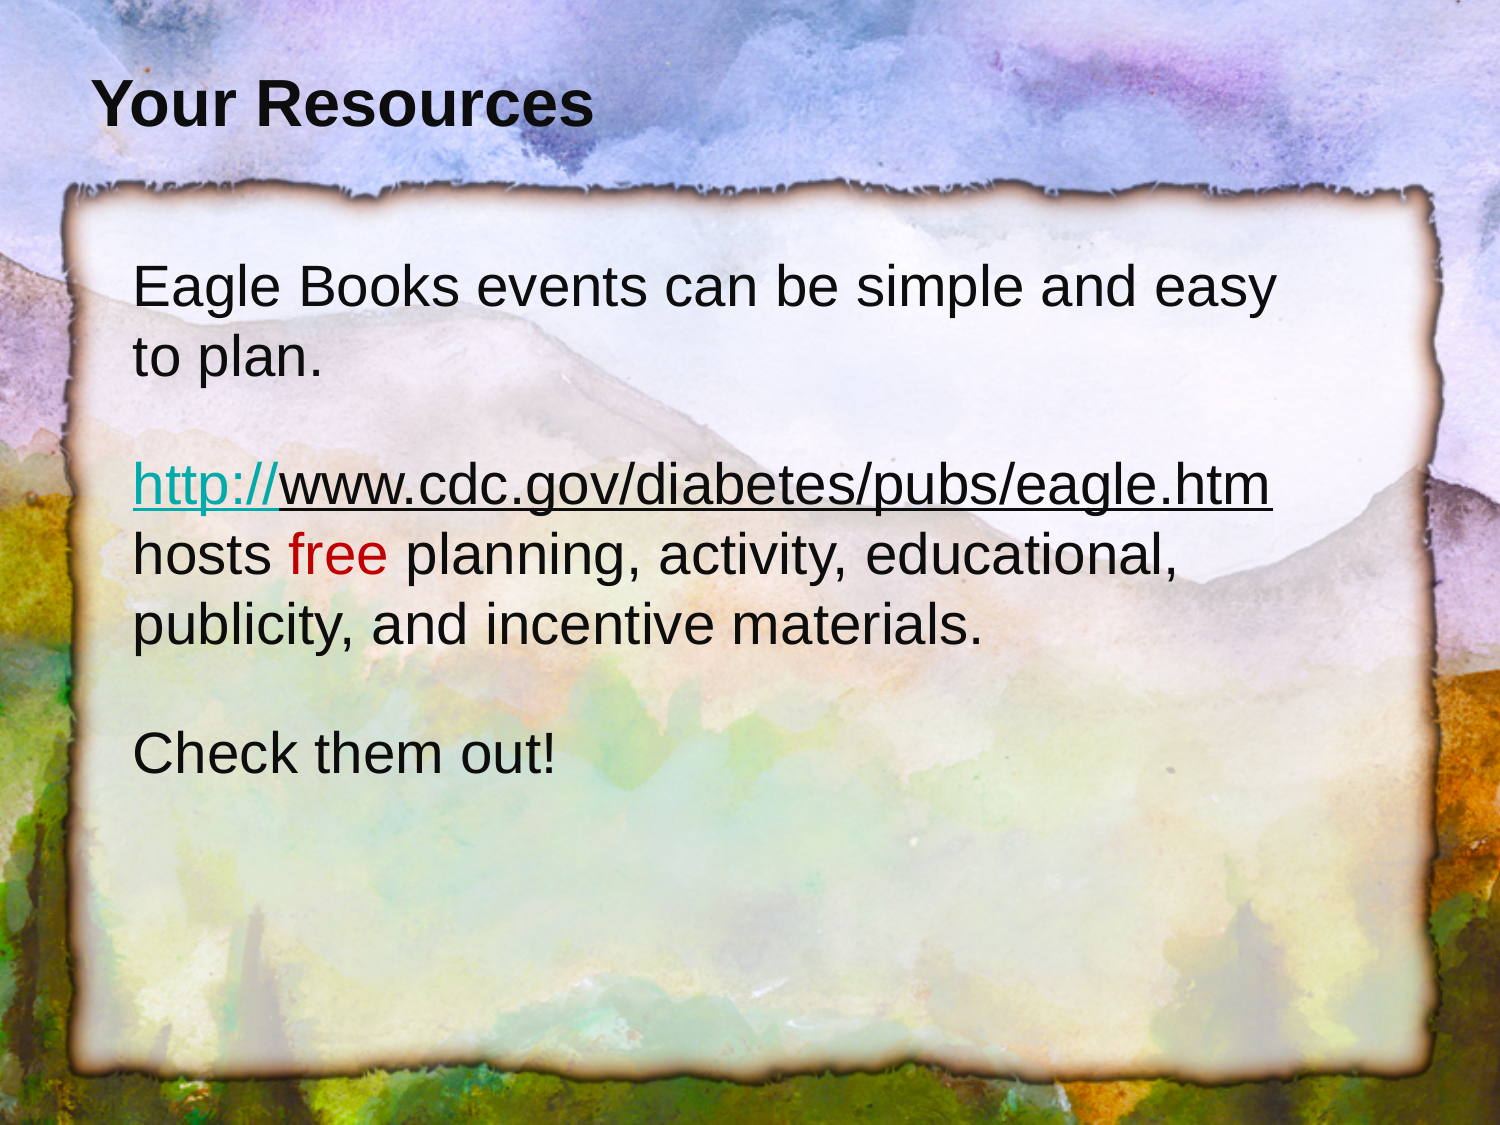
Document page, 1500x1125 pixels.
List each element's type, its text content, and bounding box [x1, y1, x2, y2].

list Eagle Books events can be simple and easy to plan. http://www.cdc.gov/diabetes/pubs/eagle.htm hosts free planning, activity, educational, publicity, and incentive materials. Check them out! [117, 240, 1345, 1030]
title Your Resources [75, 27, 1425, 173]
picture [0, 0, 1500, 1125]
